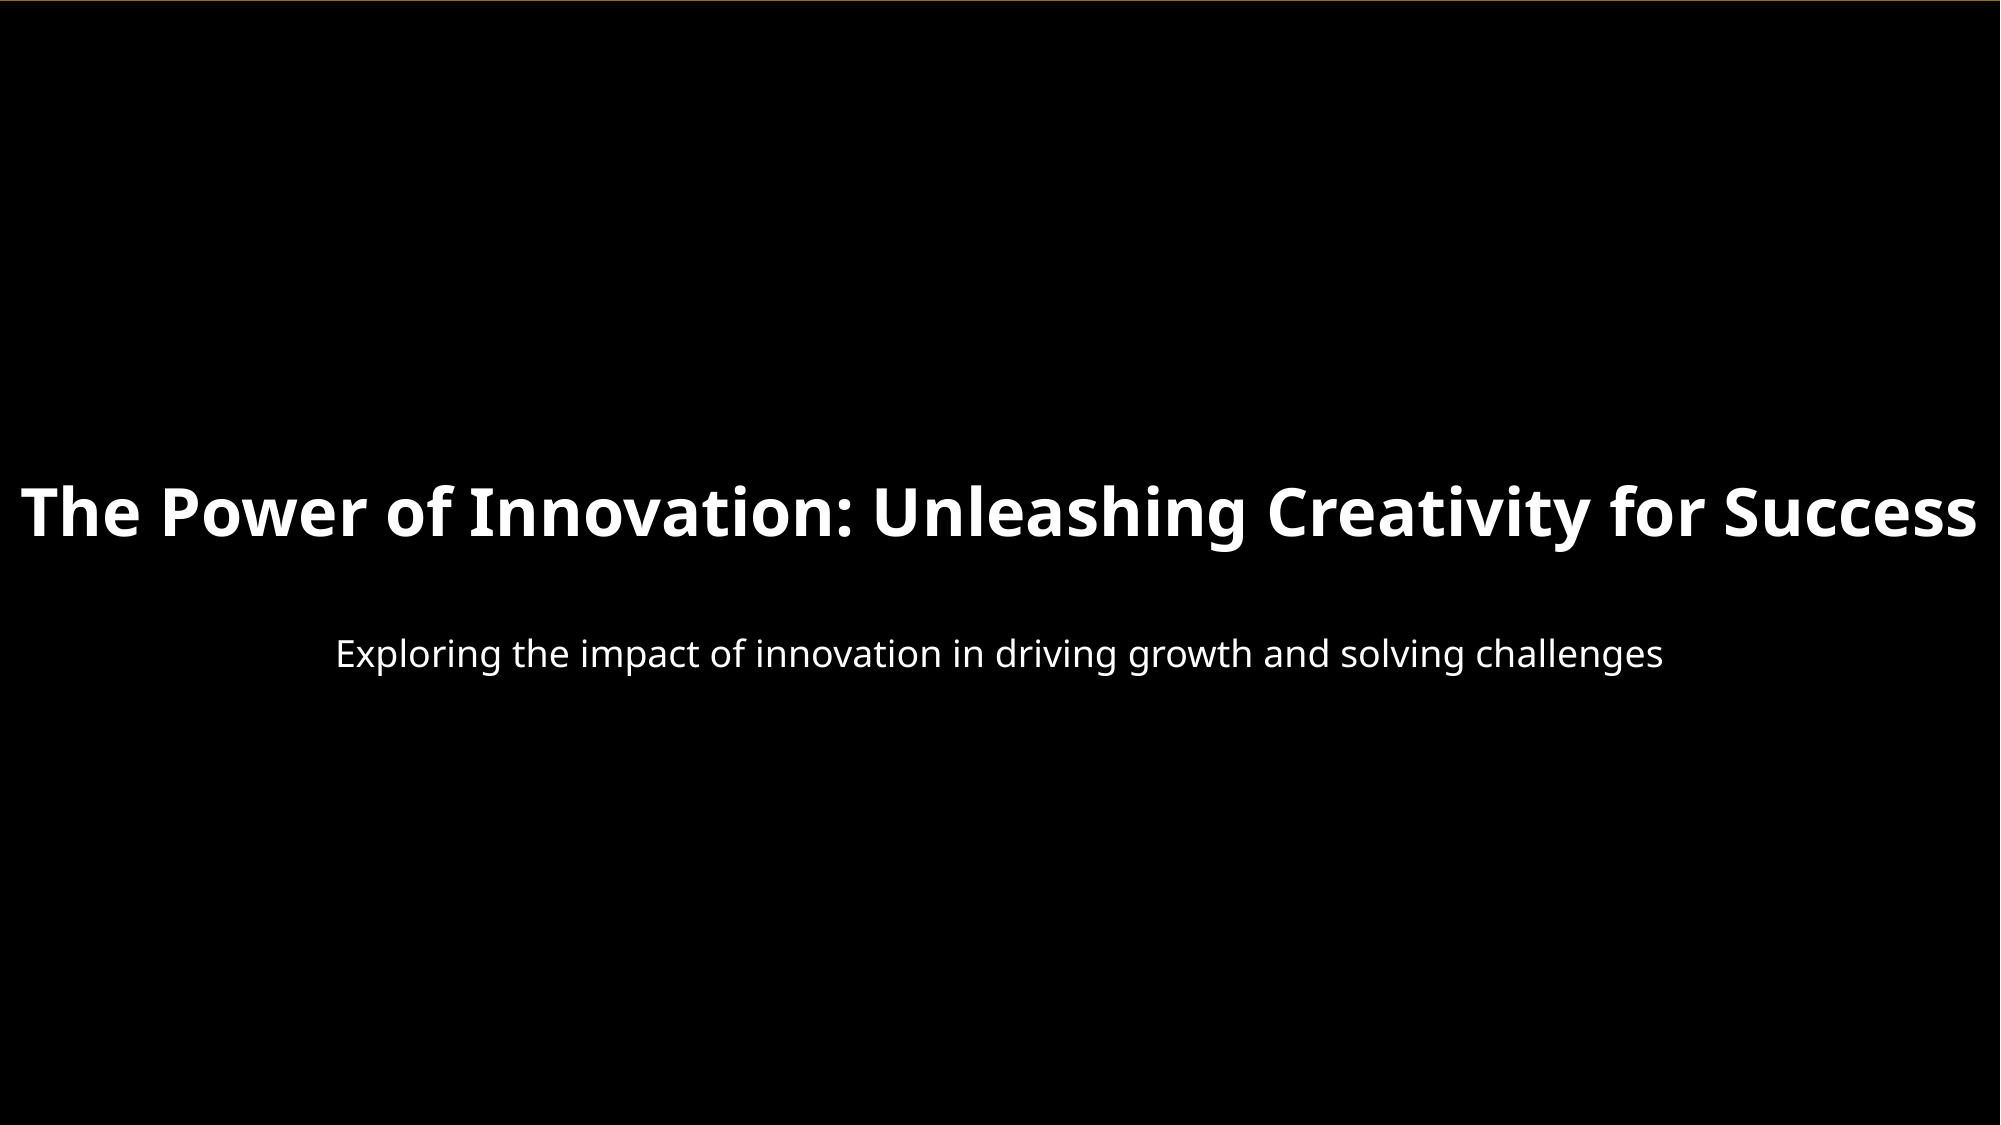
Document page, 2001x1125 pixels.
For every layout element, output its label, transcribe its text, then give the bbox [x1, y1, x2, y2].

text_box Exploring the impact of innovation in driving growth and solving challenges [0, 614, 2000, 690]
text_box The Power of Innovation: Unleashing Creativity for Success [0, 434, 2000, 585]
